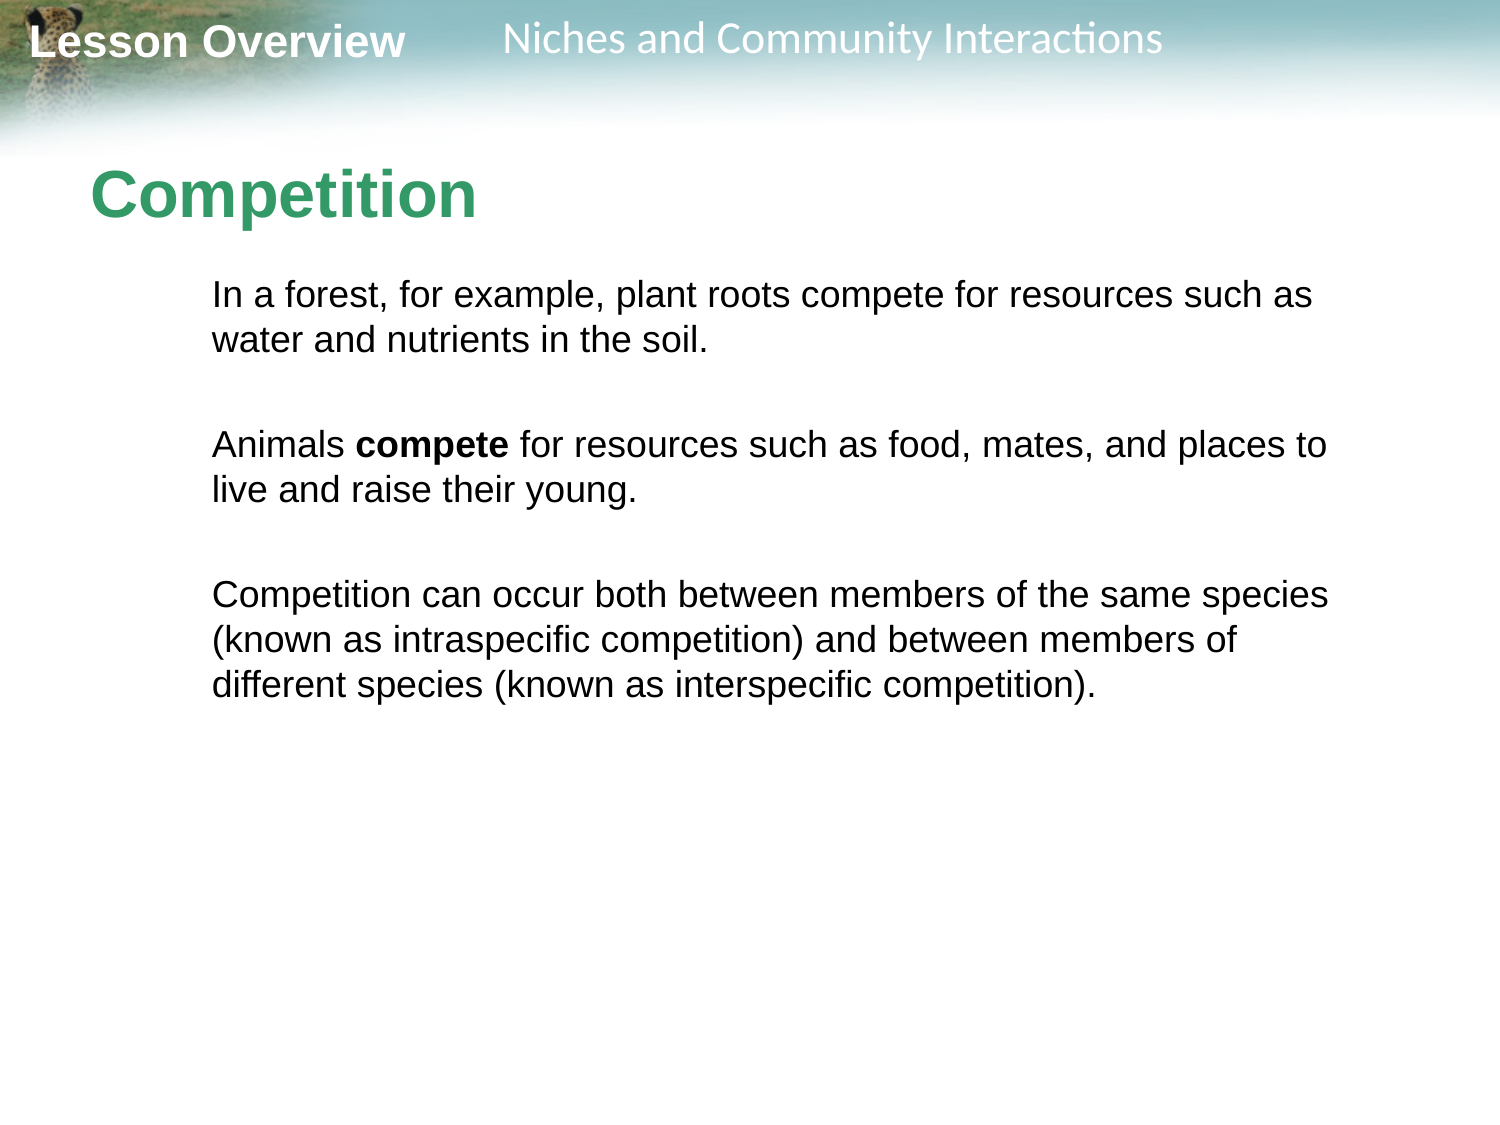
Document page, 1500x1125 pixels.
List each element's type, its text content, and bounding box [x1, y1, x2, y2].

list In a forest, for example, plant roots compete for resources such as water and nutrients in the soil. Animals compete for resources such as food, mates, and places to live and raise their young. Competition can occur both between members of the same species (known as intraspecific competition) and between members of different species (known as interspecific competition). [75, 262, 1363, 1005]
picture [0, 0, 1500, 157]
title Competition [75, 125, 1425, 258]
